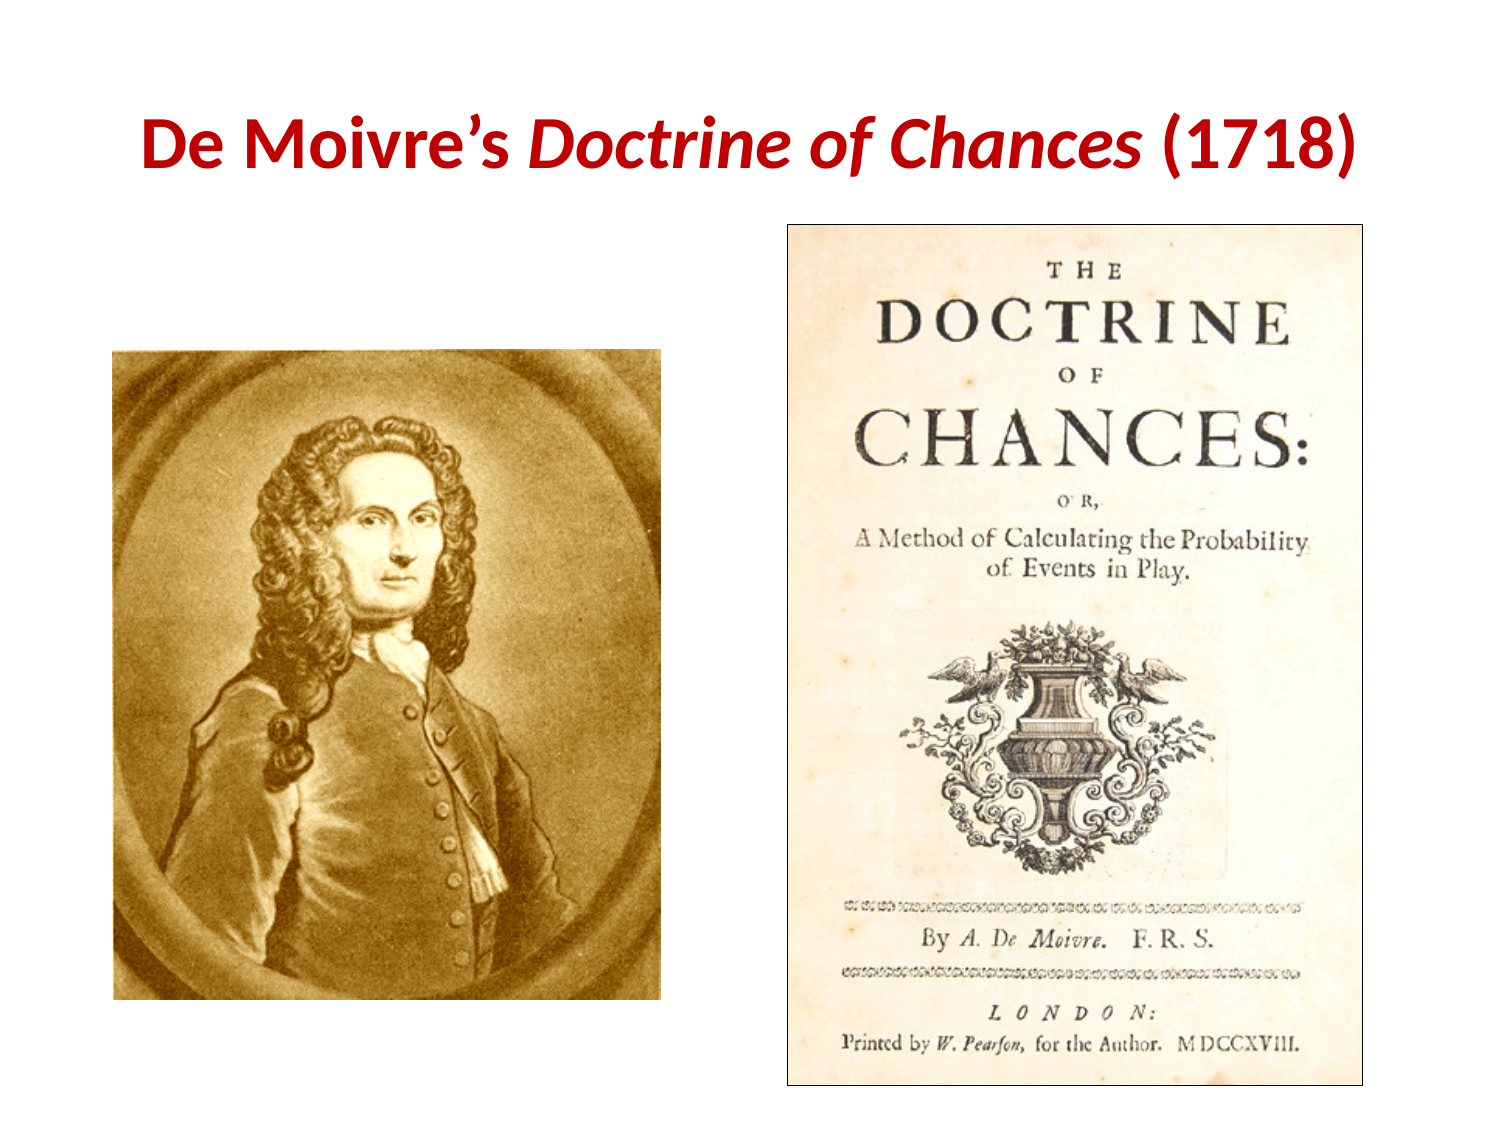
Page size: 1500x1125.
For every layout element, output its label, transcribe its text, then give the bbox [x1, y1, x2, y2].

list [787, 224, 1363, 1086]
picture [112, 349, 661, 1001]
title De Moivre’s Doctrine of Chances (1718) [75, 45, 1425, 233]
